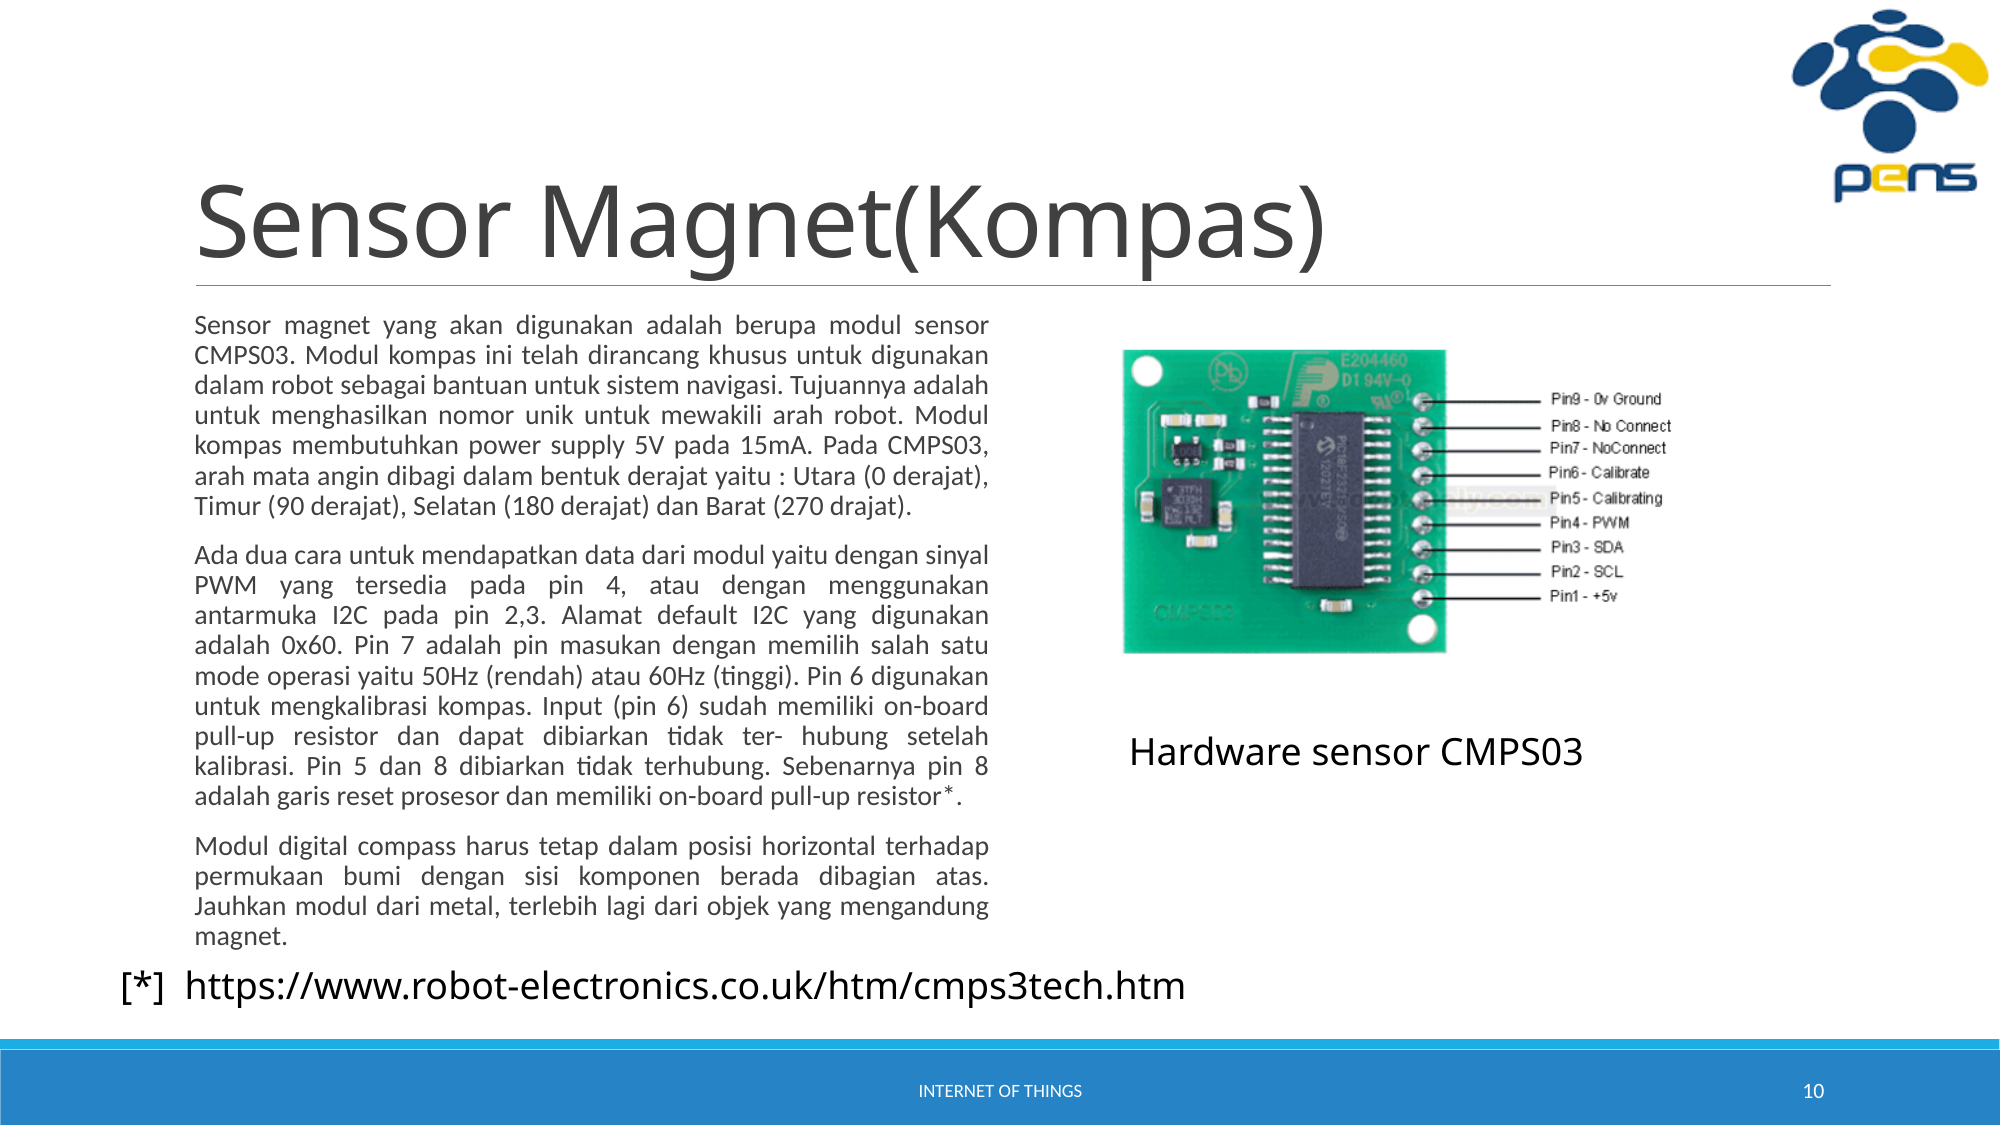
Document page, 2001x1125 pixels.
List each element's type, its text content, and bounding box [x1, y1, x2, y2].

text_box Hardware sensor CMPS03 [1114, 720, 1609, 780]
slide_number 10 [1624, 1059, 1840, 1120]
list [1107, 336, 1720, 669]
picture [1782, 2, 2000, 209]
title Sensor Magnet(Kompas) [180, 47, 1830, 285]
list Sensor magnet yang akan digunakan adalah berupa modul sensor CMPS03. Modul kompas ini telah dirancang khusus untuk digunakan dalam robot sebagai bantuan untuk sistem navigasi. Tujuannya adalah untuk menghasilkan nomor unik untuk mewakili arah robot. Modul kompas membutuhkan power supply 5V pada 15mA. Pada CMPS03, arah mata angin dibagi dalam bentuk derajat yaitu : Utara (0 derajat), Timur (90 derajat), Selatan (180 derajat) dan Barat (270 drajat). Ada dua cara untuk mendapatkan data dari modul yaitu dengan sinyal PWM yang tersedia pada pin 4, atau dengan menggunakan antarmuka I2C pada pin 2,3. Alamat default I2C yang digunakan adalah 0x60. Pin 7 adalah pin masukan dengan memilih salah satu mode operasi yaitu 50Hz (rendah) atau 60Hz (tinggi). Pin 6 digunakan untuk mengkalibrasi kompas. Input (pin 6) sudah memiliki on-board pull-up resistor dan dapat dibiarkan tidak ter- hubung setelah kalibrasi. Pin 5 dan 8 dibiarkan tidak terhubung. Sebenarnya pin 8 adalah garis reset prosesor dan memiliki on-board pull-up resistor*. Modul digital compass harus tetap dalam posisi horizontal terhadap permukaan bumi dengan sisi komponen berada dibagian atas. Jauhkan modul dari metal, terlebih lagi dari objek yang mengandung magnet. [180, 302, 990, 954]
footer Internet of Things [604, 1059, 1396, 1120]
text_box [*] https://www.robot-electronics.co.uk/htm/cmps3tech.htm [105, 954, 1212, 1015]
